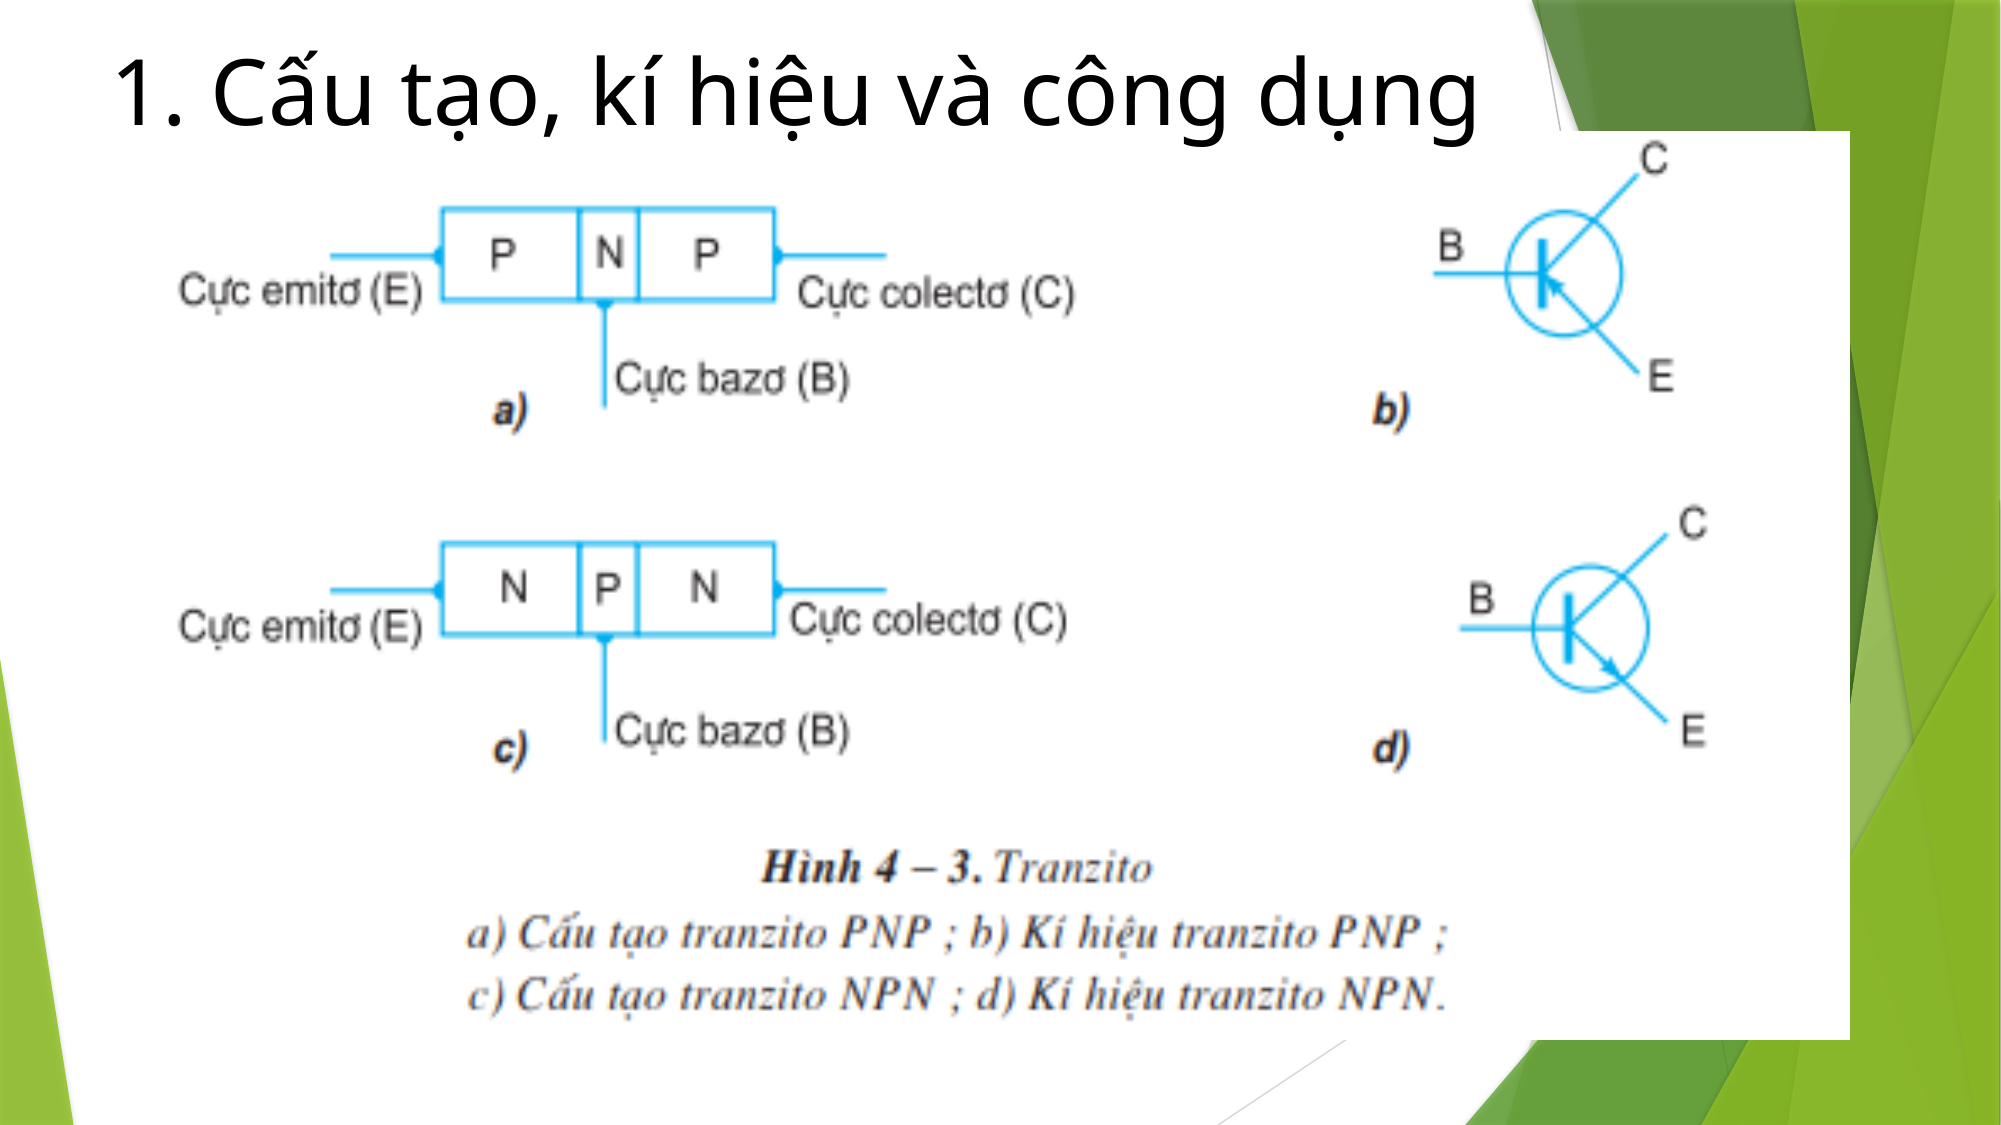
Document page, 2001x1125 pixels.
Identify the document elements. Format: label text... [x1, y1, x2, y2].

text_box 1. Cấu tạo, kí hiệu và công dụng [95, 25, 1649, 131]
picture [95, 131, 1851, 1040]
